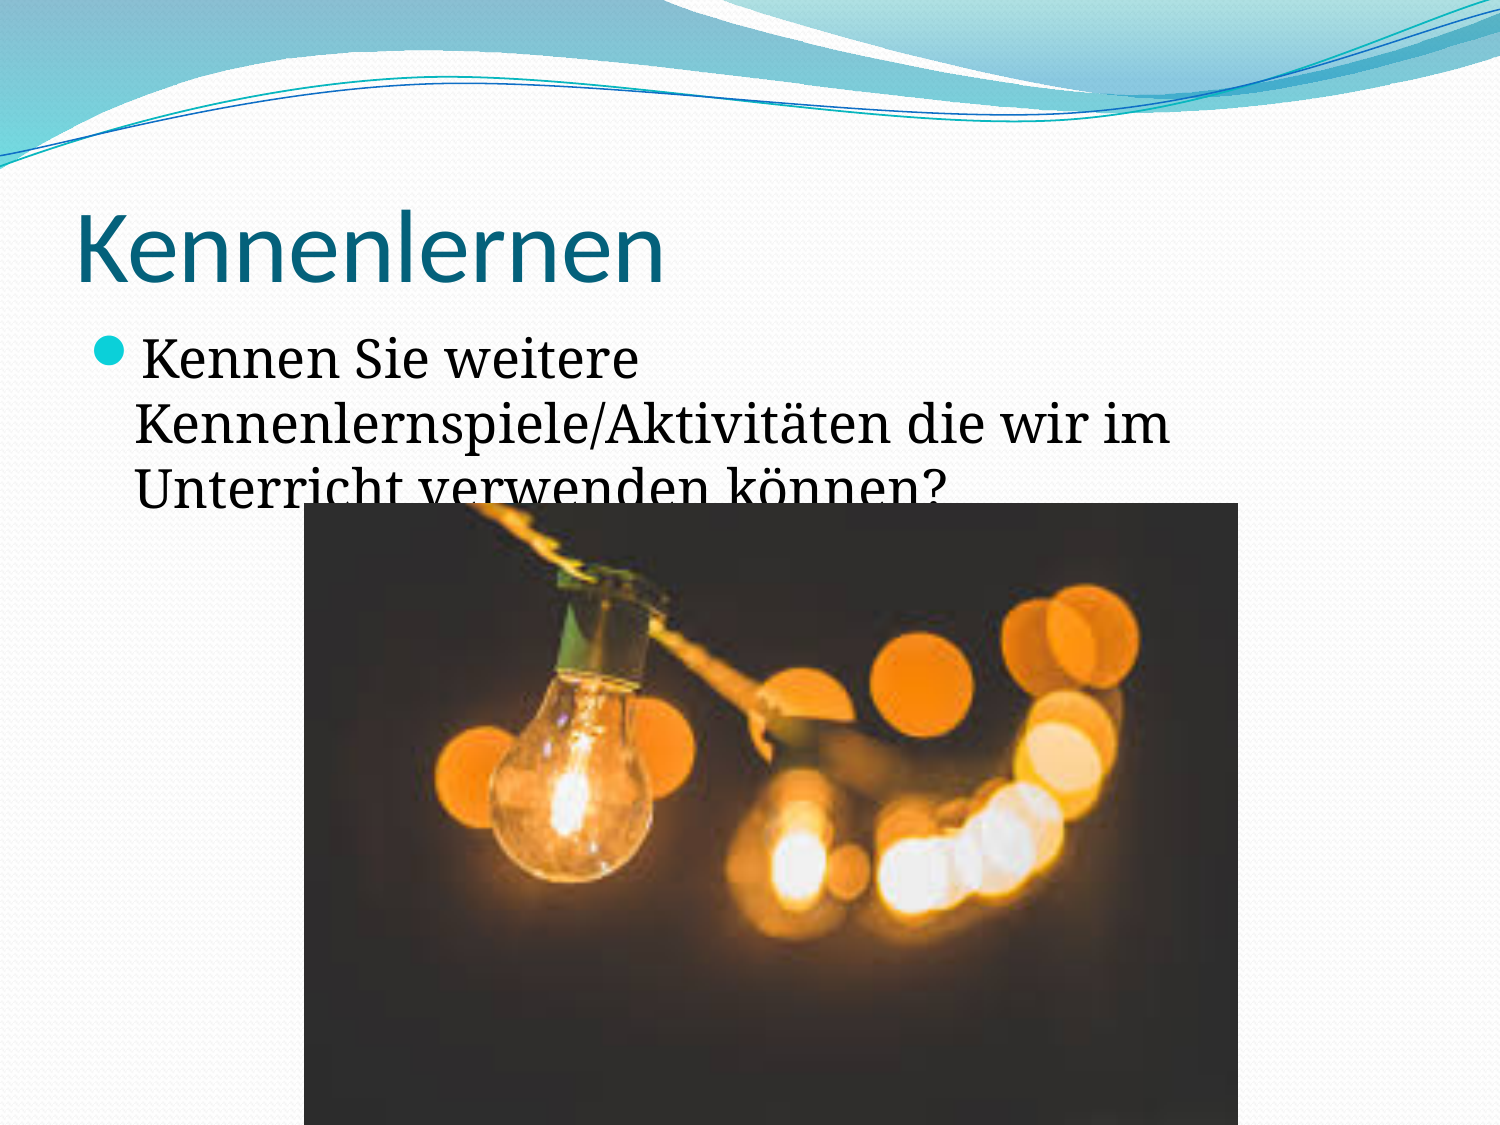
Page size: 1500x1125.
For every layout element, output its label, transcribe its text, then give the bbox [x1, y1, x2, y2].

list Kennen Sie weitere Kennenlernspiele/Aktivitäten die wir im Unterricht verwenden können? [75, 317, 1425, 1038]
picture [304, 503, 1239, 1125]
title Kennenlernen [75, 115, 1425, 303]
